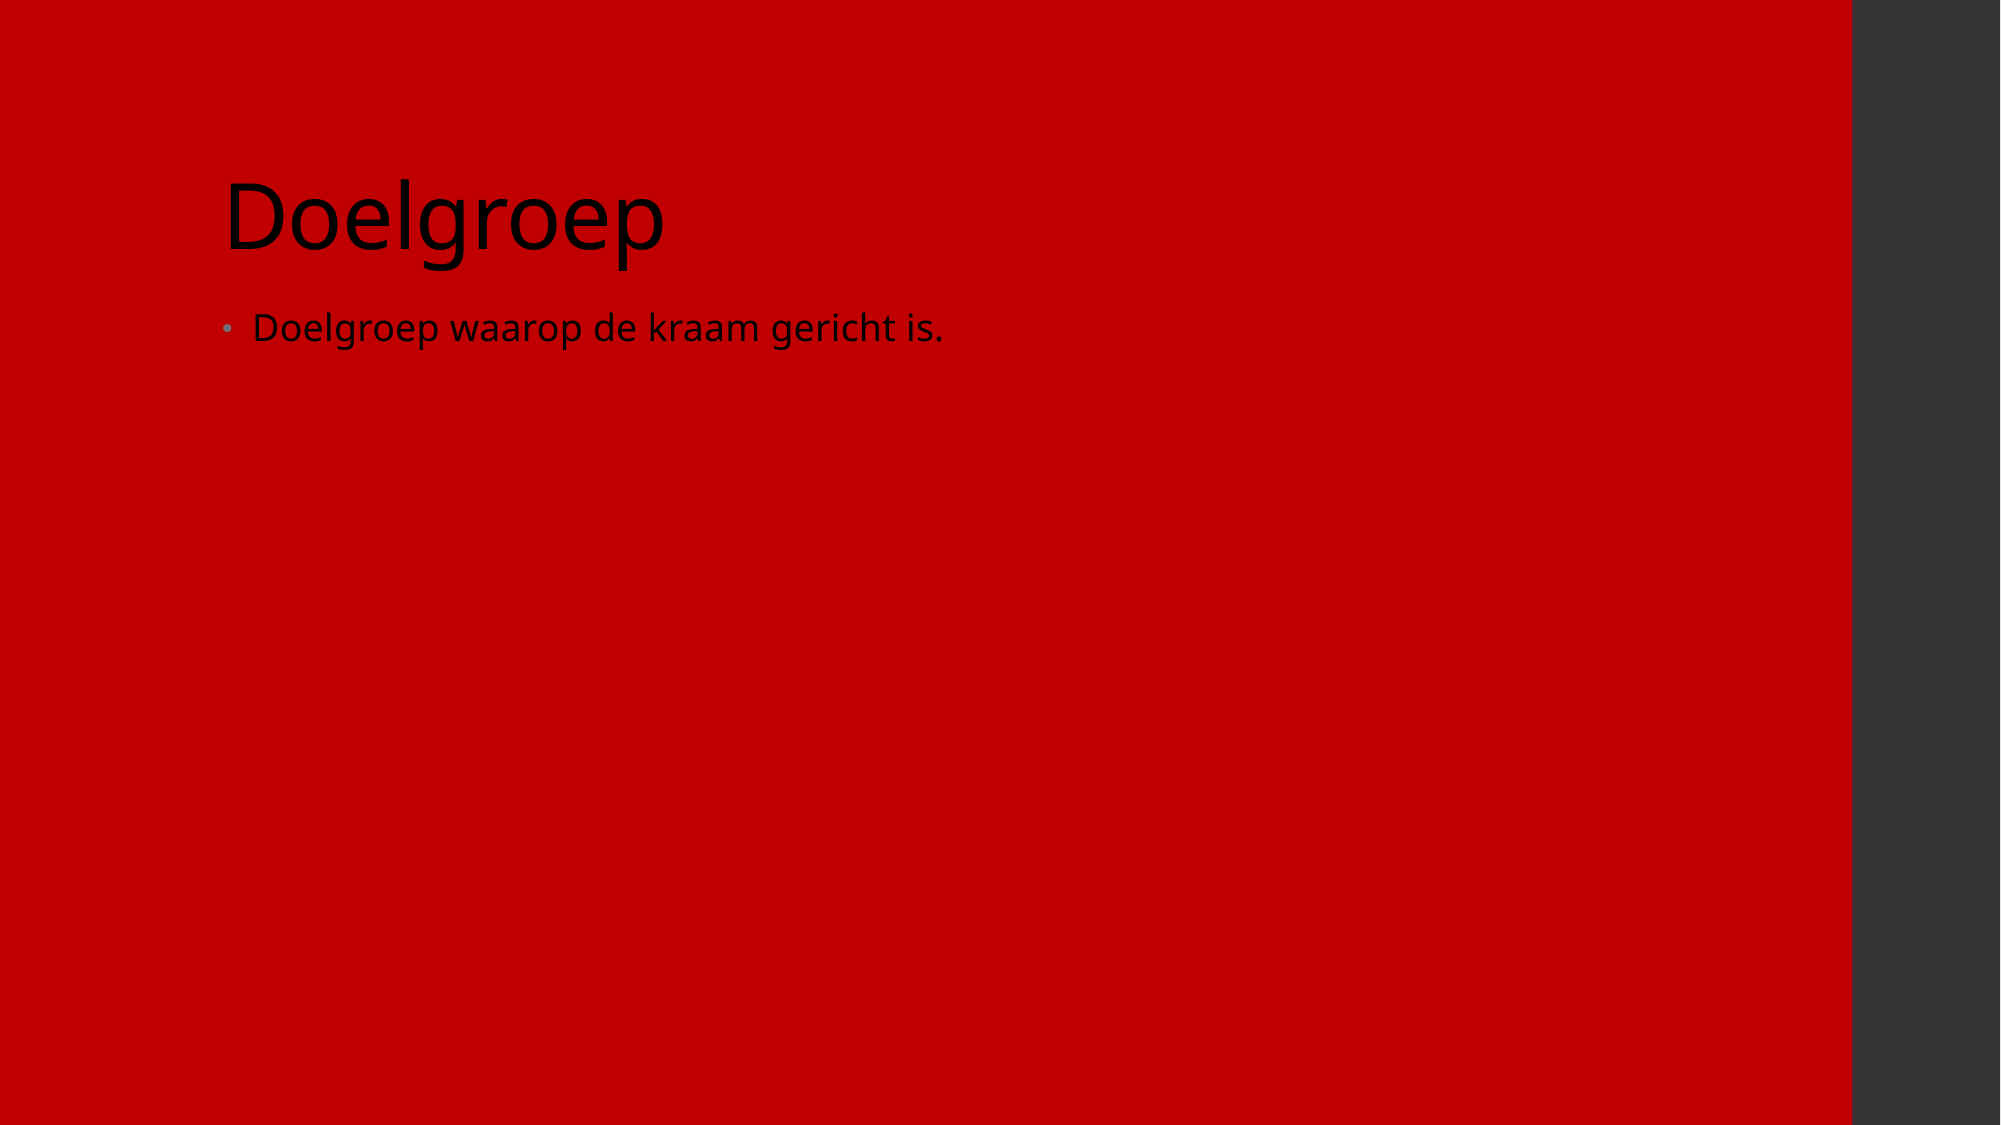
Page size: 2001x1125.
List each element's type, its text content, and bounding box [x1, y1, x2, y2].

list Doelgroep waarop de kraam gericht is. [206, 299, 1617, 1014]
title Doelgroep [206, 60, 1797, 278]
